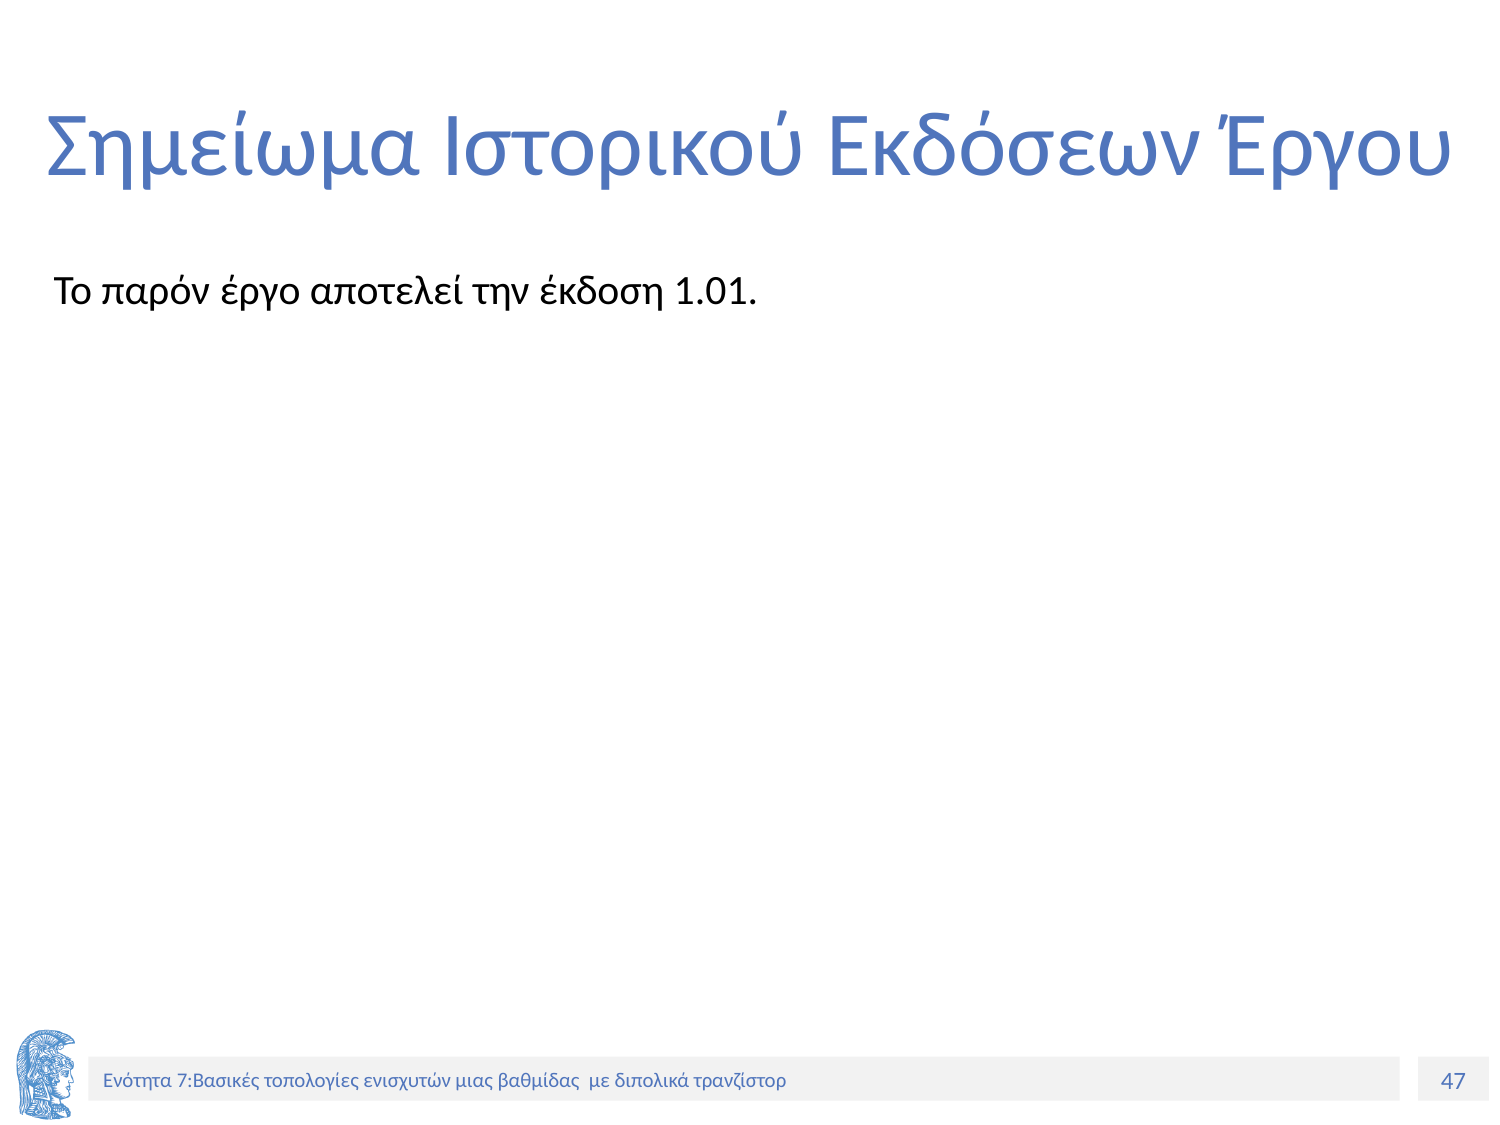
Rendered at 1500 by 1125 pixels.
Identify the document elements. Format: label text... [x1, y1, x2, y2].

picture [9, 1026, 81, 1120]
title Σημείωμα Ιστορικού Εκδόσεων Έργου [0, 45, 1500, 233]
list Το παρόν έργο αποτελεί την έκδοση 1.01. [38, 255, 1447, 998]
